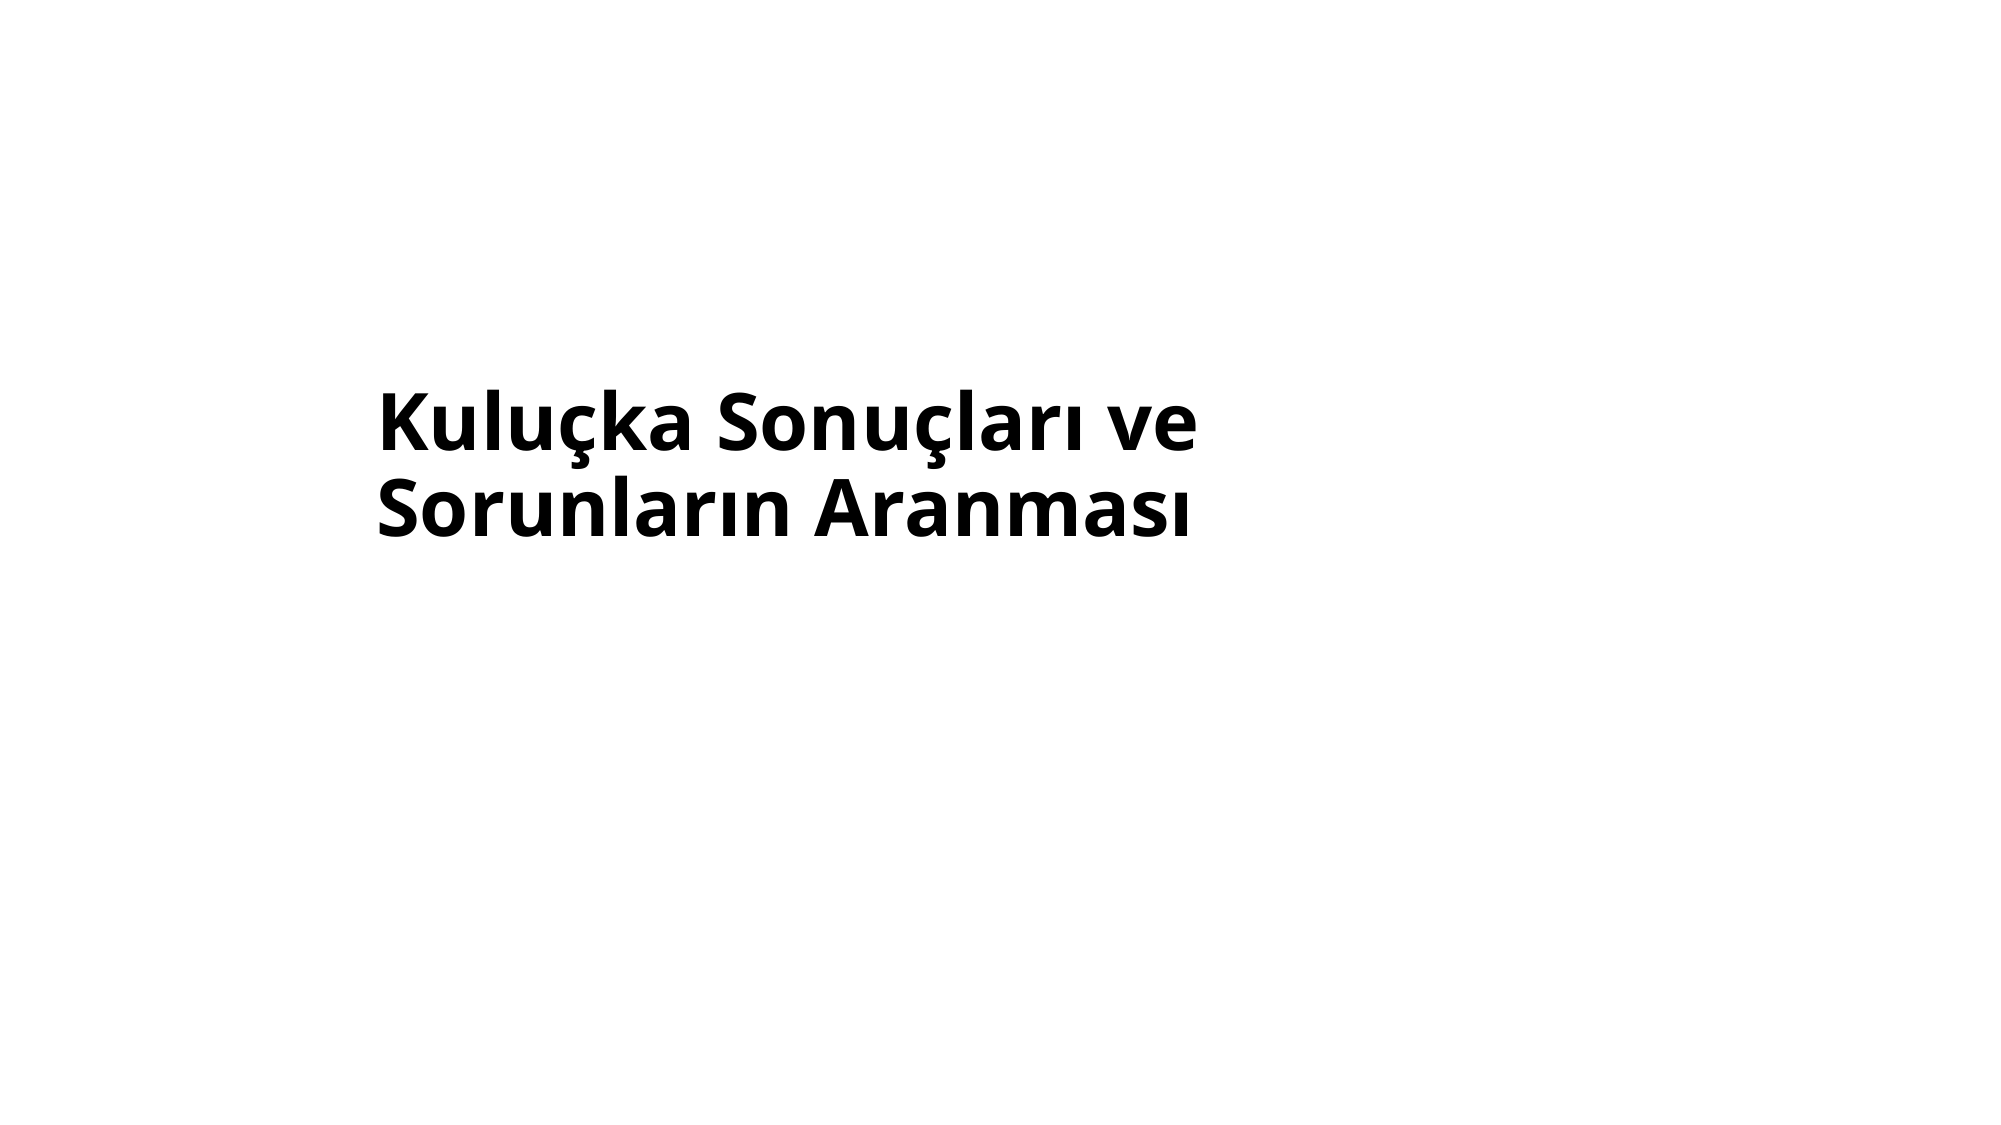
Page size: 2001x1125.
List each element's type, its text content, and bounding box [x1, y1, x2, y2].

title Kuluçka Sonuçları ve Sorunların Aranması [361, 373, 1637, 562]
